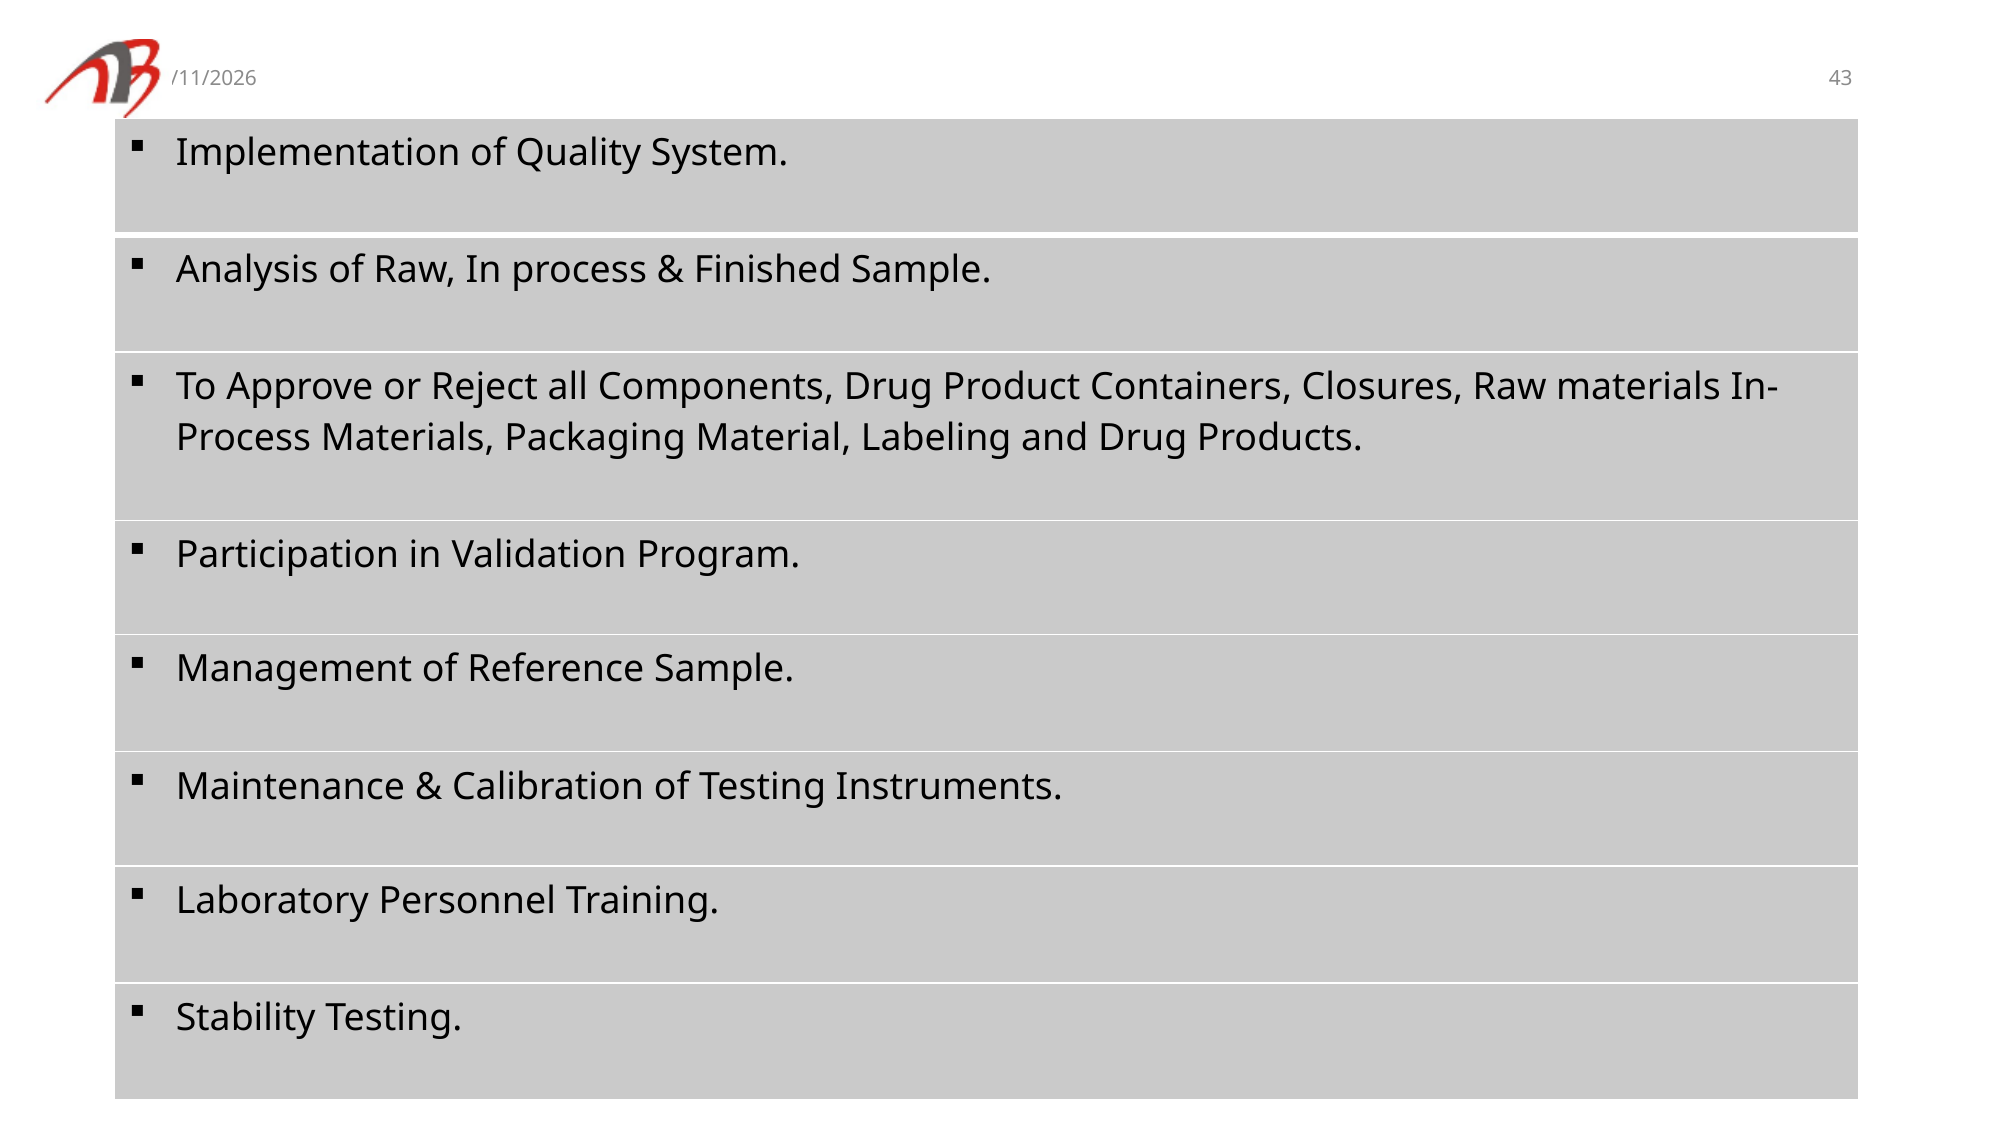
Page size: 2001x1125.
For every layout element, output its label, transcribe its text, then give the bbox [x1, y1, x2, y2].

picture [35, 39, 172, 119]
table_cell Participation in Validation Program. [115, 521, 1858, 634]
table_cell Management of Reference Sample. [115, 635, 1858, 751]
table_cell Laboratory Personnel Training. [115, 867, 1858, 982]
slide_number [172, 52, 732, 105]
table_cell Stability Testing. [115, 984, 1858, 1099]
table_cell Analysis of Raw, In process & Finished Sample. [115, 238, 1858, 351]
table_cell To Approve or Reject all Components, Drug Product Containers, Closures, Raw materials In- Process Materials, Packaging Material, Labeling and Drug Products. [115, 353, 1858, 520]
slide_number 43 [1717, 52, 1868, 105]
table_header Implementation of Quality System. [115, 119, 1858, 232]
table_cell Maintenance & Calibration of Testing Instruments. [115, 752, 1858, 865]
